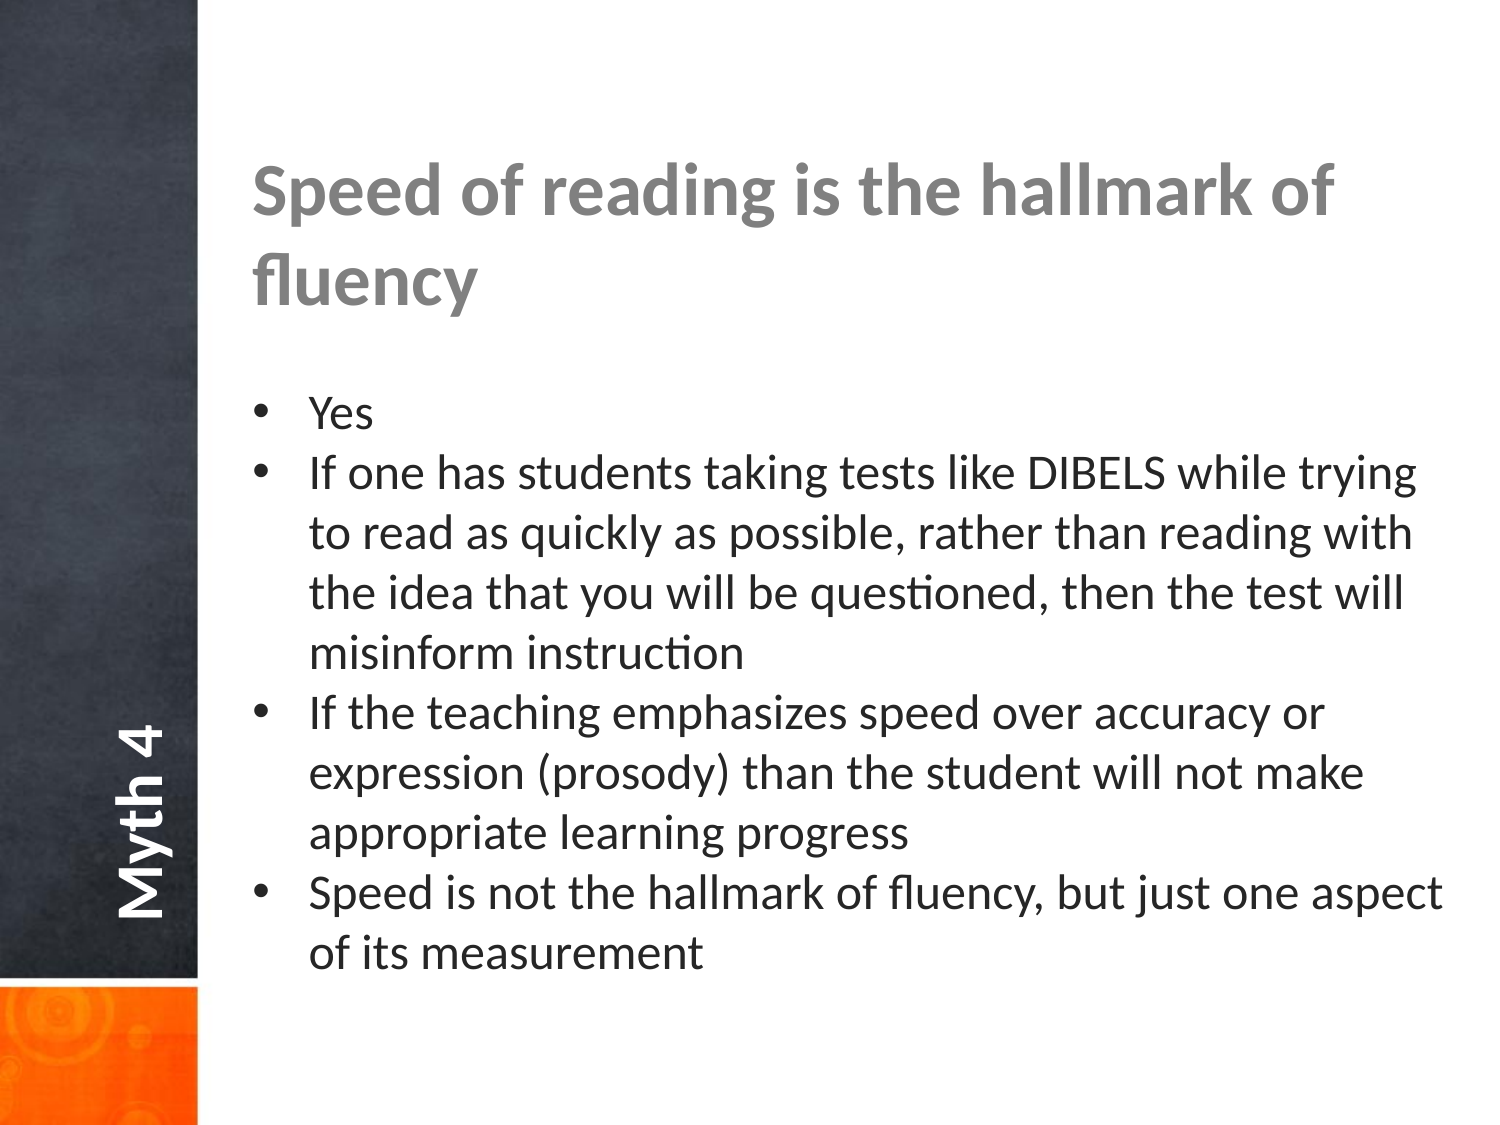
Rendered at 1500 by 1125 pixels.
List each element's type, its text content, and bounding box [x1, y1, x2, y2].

text_box Myth 4 [12, 37, 184, 938]
picture [0, 0, 1500, 1125]
text_box Speed of reading is the hallmark of fluency Yes If one has students taking tests like DIBELS while trying to read as quickly as possible, rather than reading with the idea that you will be questioned, then the test will misinform instruction If the teaching emphasizes speed over accuracy or expression (prosody) than the student will not make appropriate learning progress Speed is not the hallmark of fluency, but just one aspect of its measurement [237, 132, 1463, 1121]
